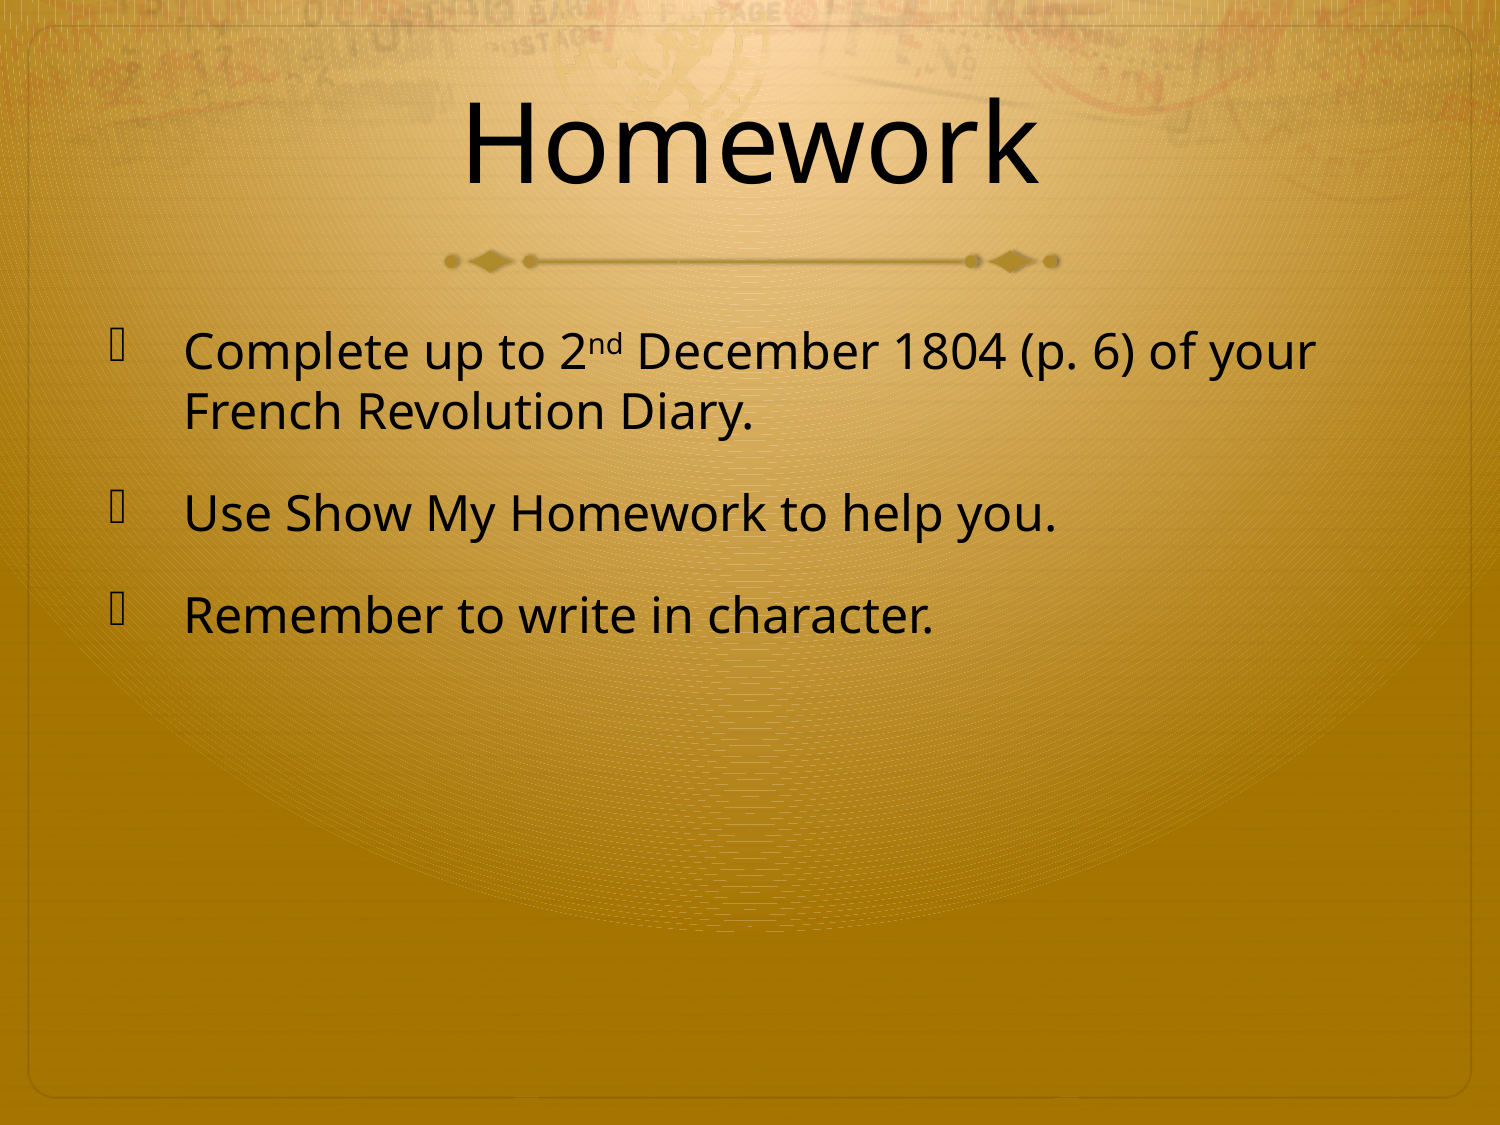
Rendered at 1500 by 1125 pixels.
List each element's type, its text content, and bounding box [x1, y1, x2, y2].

title Homework [93, 45, 1407, 233]
list Complete up to 2nd December 1804 (p. 6) of your French Revolution Diary. Use Show My Homework to help you. Remember to write in character. [93, 312, 1407, 988]
picture [0, 0, 1500, 1125]
